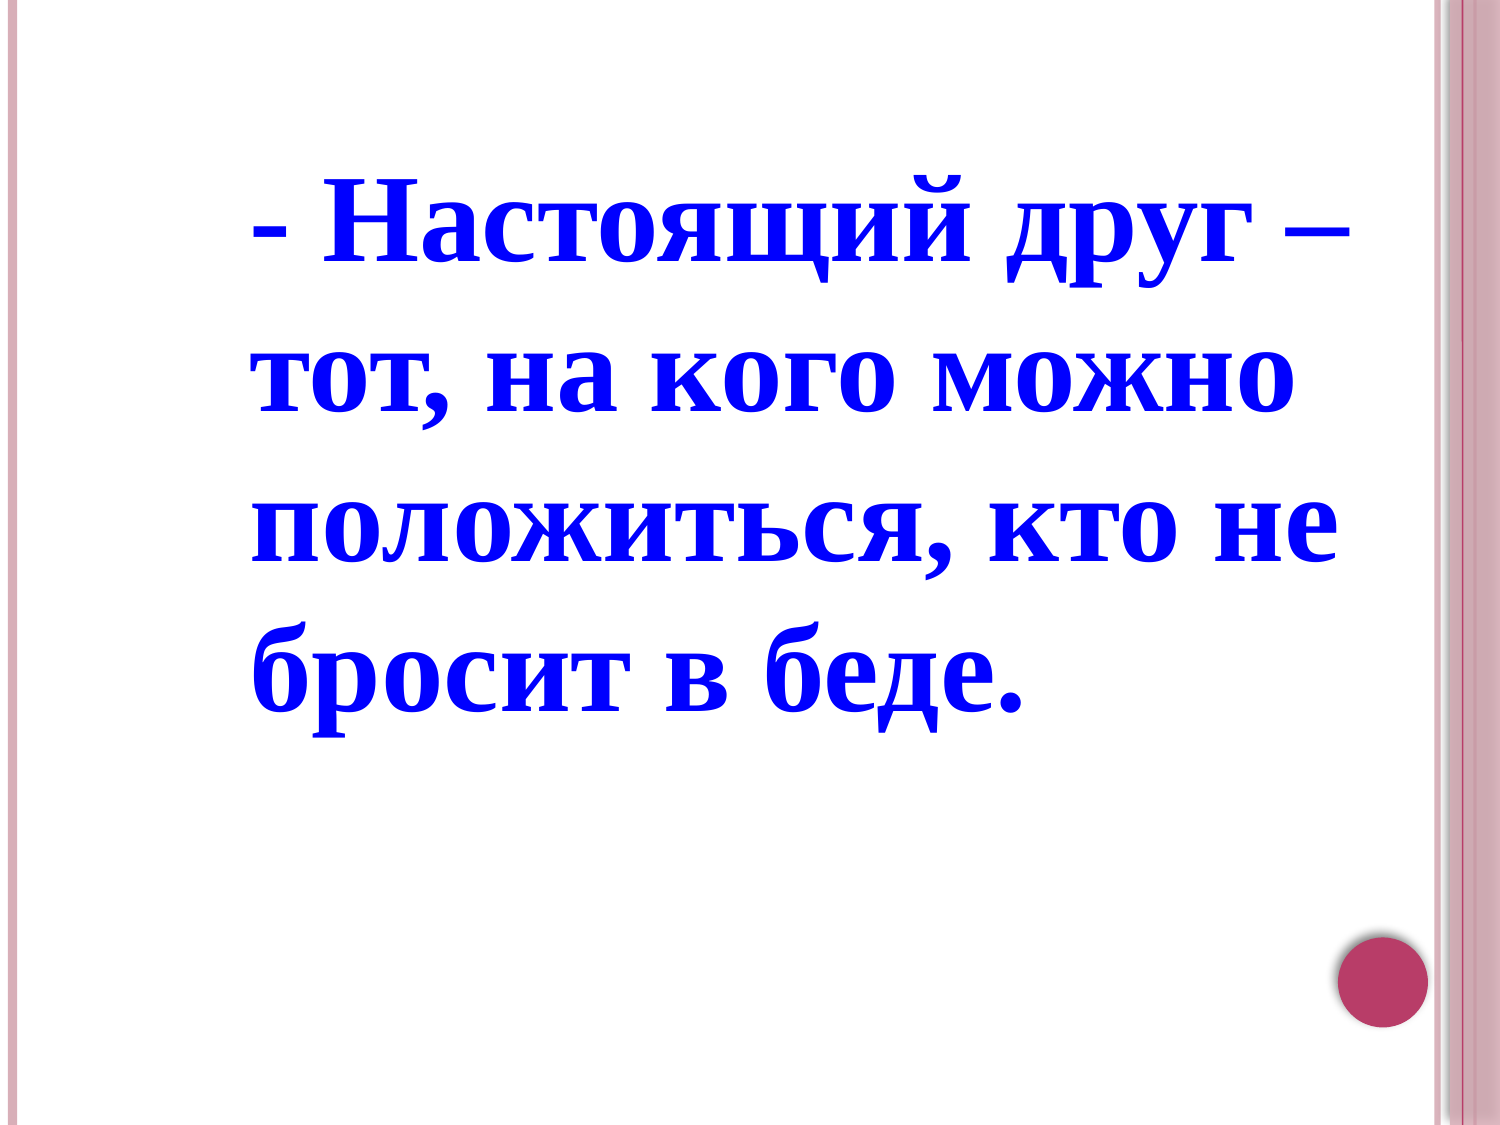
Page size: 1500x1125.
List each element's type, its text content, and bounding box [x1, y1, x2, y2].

text_box - Настоящий друг – тот, на кого можно положиться, кто не бросит в беде. [234, 128, 1372, 894]
